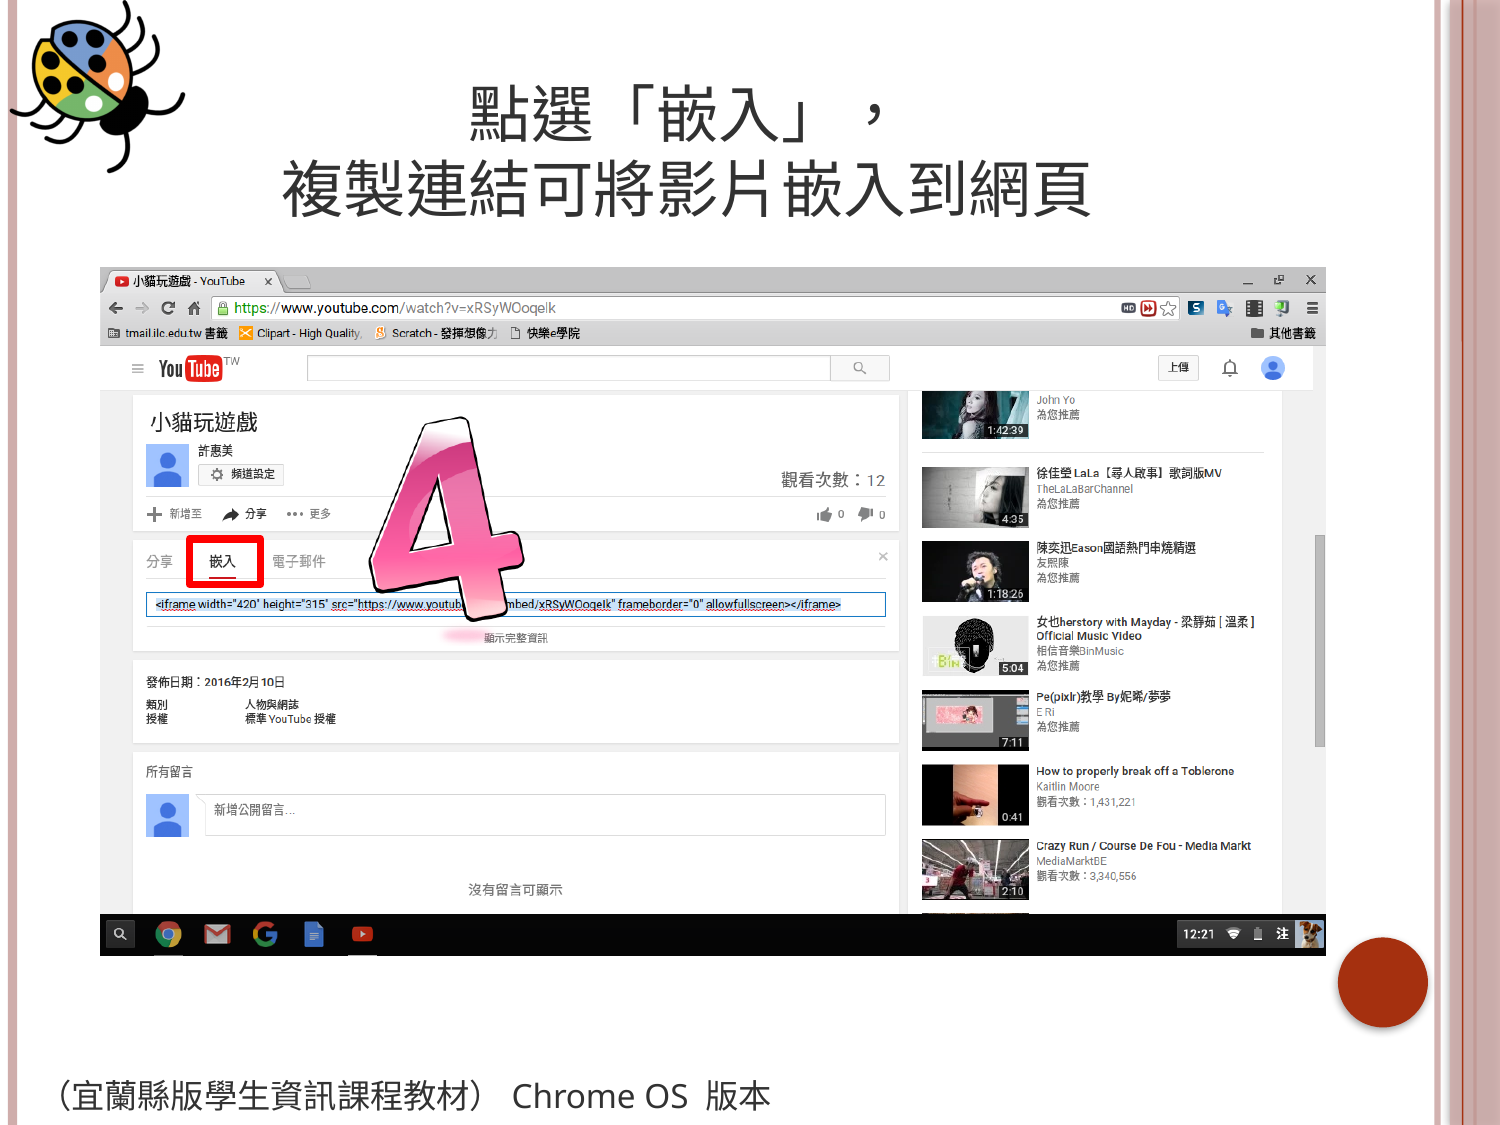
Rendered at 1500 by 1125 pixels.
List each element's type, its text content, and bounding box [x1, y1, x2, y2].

picture [326, 408, 565, 646]
footer （宜蘭縣版學生資訊課程教材）Chrome OS 版本 [23, 1065, 809, 1125]
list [99, 266, 1326, 957]
picture [0, 0, 169, 176]
title 點選「嵌入」， 複製連結可將影片嵌入到網頁 [75, 45, 1300, 233]
